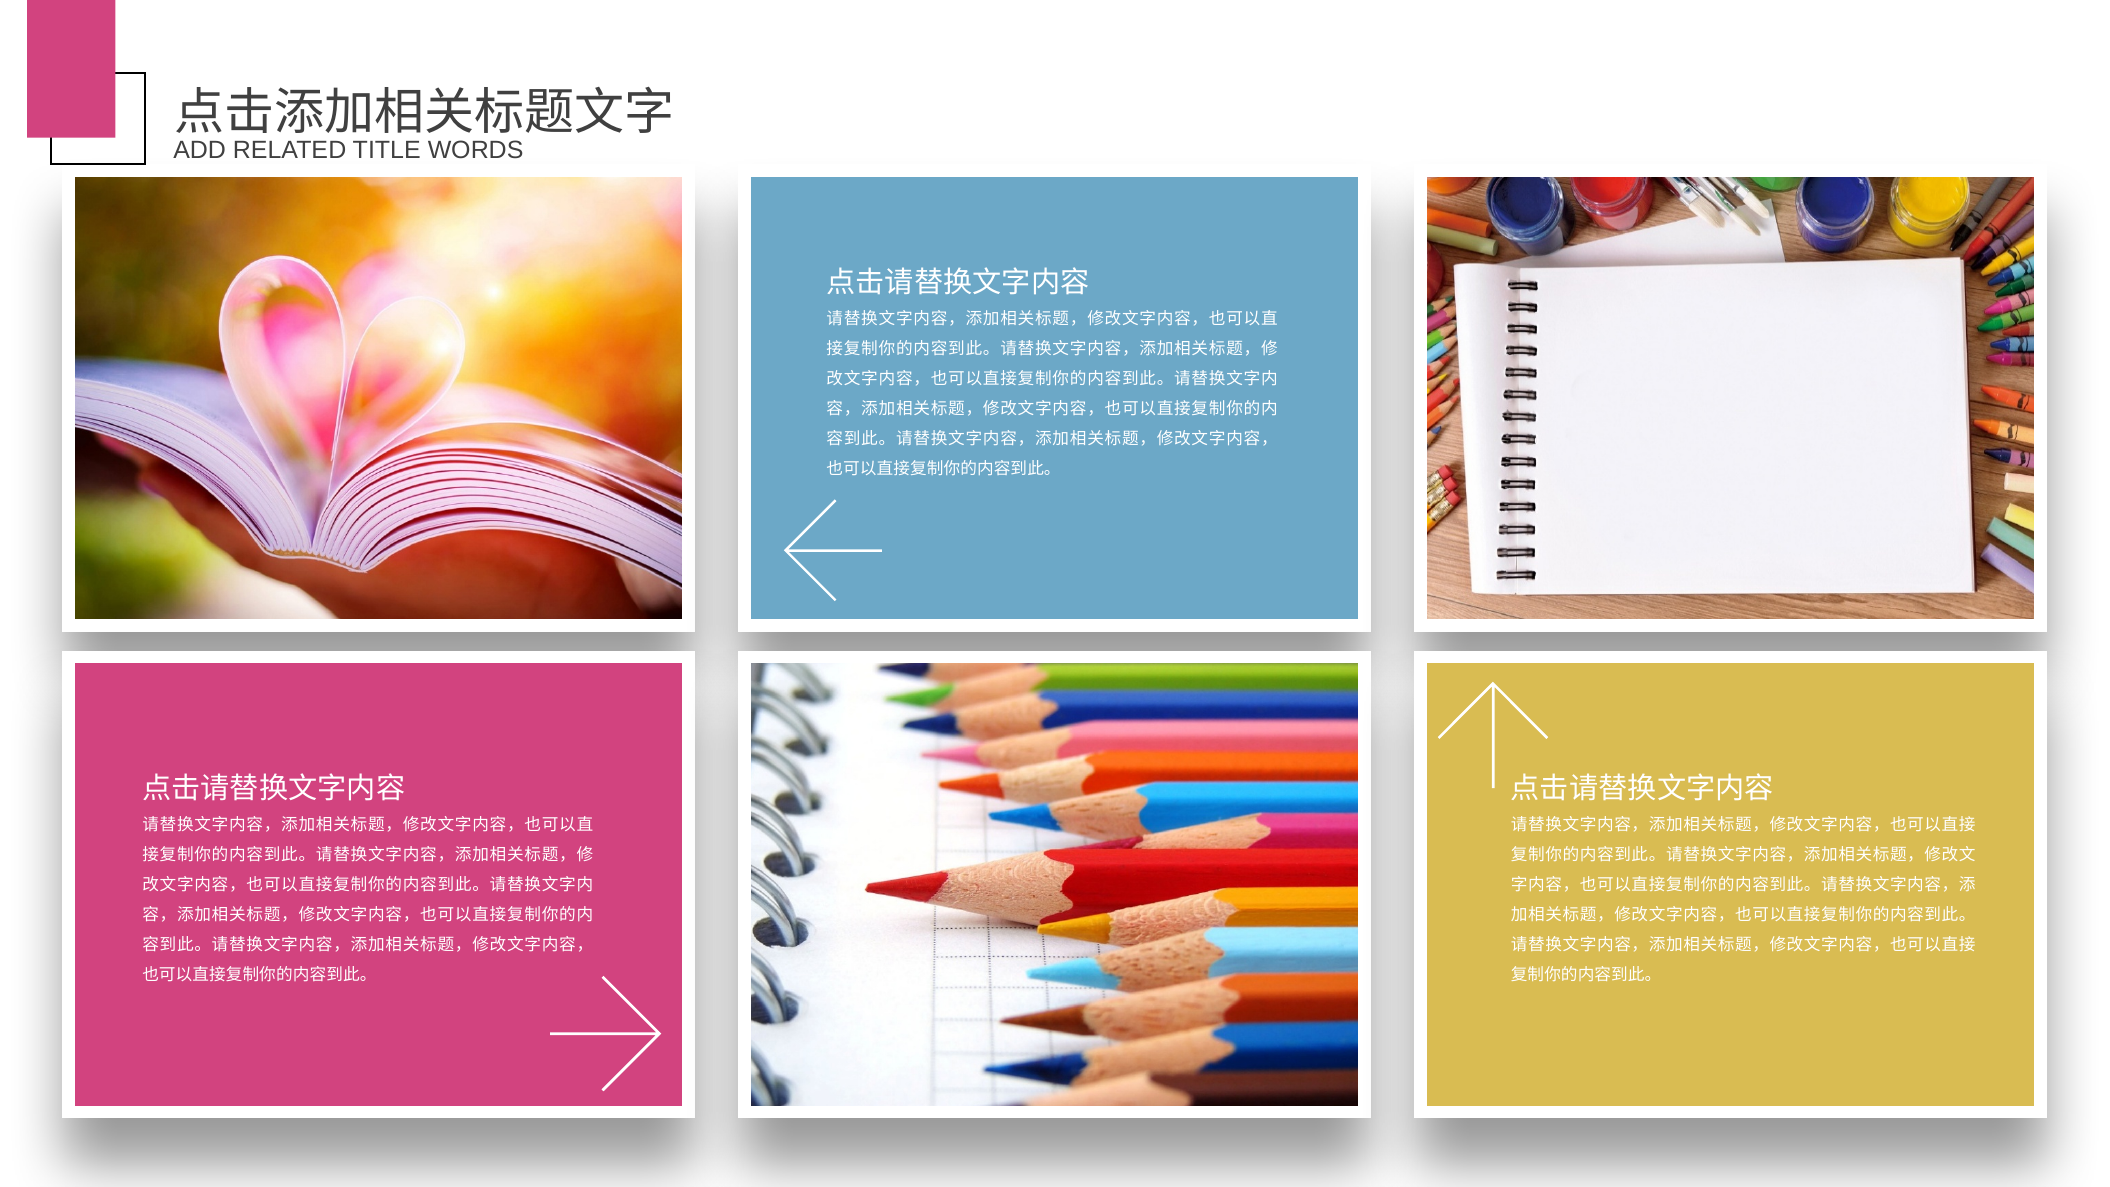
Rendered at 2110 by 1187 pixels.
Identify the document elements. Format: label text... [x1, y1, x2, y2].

text_box 点击请替换文字内容 请替换文字内容，添加相关标题，修改文字内容，也可以直接复制你的内容到此。请替换文字内容，添加相关标题，修改文字内容，也可以直接复制你的内容到此。请替换文字内容，添加相关标题，修改文字内容，也可以直接复制你的内容到此。请替换文字内容，添加相关标题，修改文字内容，也可以直接复制你的内容到此。 [1510, 751, 1976, 984]
text_box 点击请替换文字内容 请替换文字内容，添加相关标题，修改文字内容，也可以直接复制你的内容到此。请替换文字内容，添加相关标题，修改文字内容，也可以直接复制你的内容到此。请替换文字内容，添加相关标题，修改文字内容，也可以直接复制你的内容到此。请替换文字内容，添加相关标题，修改文字内容，也可以直接复制你的内容到此。 [142, 751, 594, 984]
text_box [744, 656, 1366, 1113]
text_box ADD RELATED TITLE WORDS [173, 133, 525, 164]
text_box [68, 656, 690, 1113]
text_box [1420, 656, 2042, 1113]
text_box [50, 72, 146, 165]
text_box [549, 974, 663, 1093]
text_box [744, 170, 1366, 627]
text_box 点击请替换文字内容 请替换文字内容，添加相关标题，修改文字内容，也可以直接复制你的内容到此。请替换文字内容，添加相关标题，修改文字内容，也可以直接复制你的内容到此。请替换文字内容，添加相关标题，修改文字内容，也可以直接复制你的内容到此。请替换文字内容，添加相关标题，修改文字内容，也可以直接复制你的内容到此。 [826, 245, 1279, 478]
text_box [1436, 680, 1550, 790]
text_box 点击添加相关标题文字 [174, 79, 675, 140]
text_box [782, 497, 883, 603]
text_box [68, 170, 690, 627]
text_box [1420, 170, 2042, 627]
text_box [26, 0, 116, 139]
